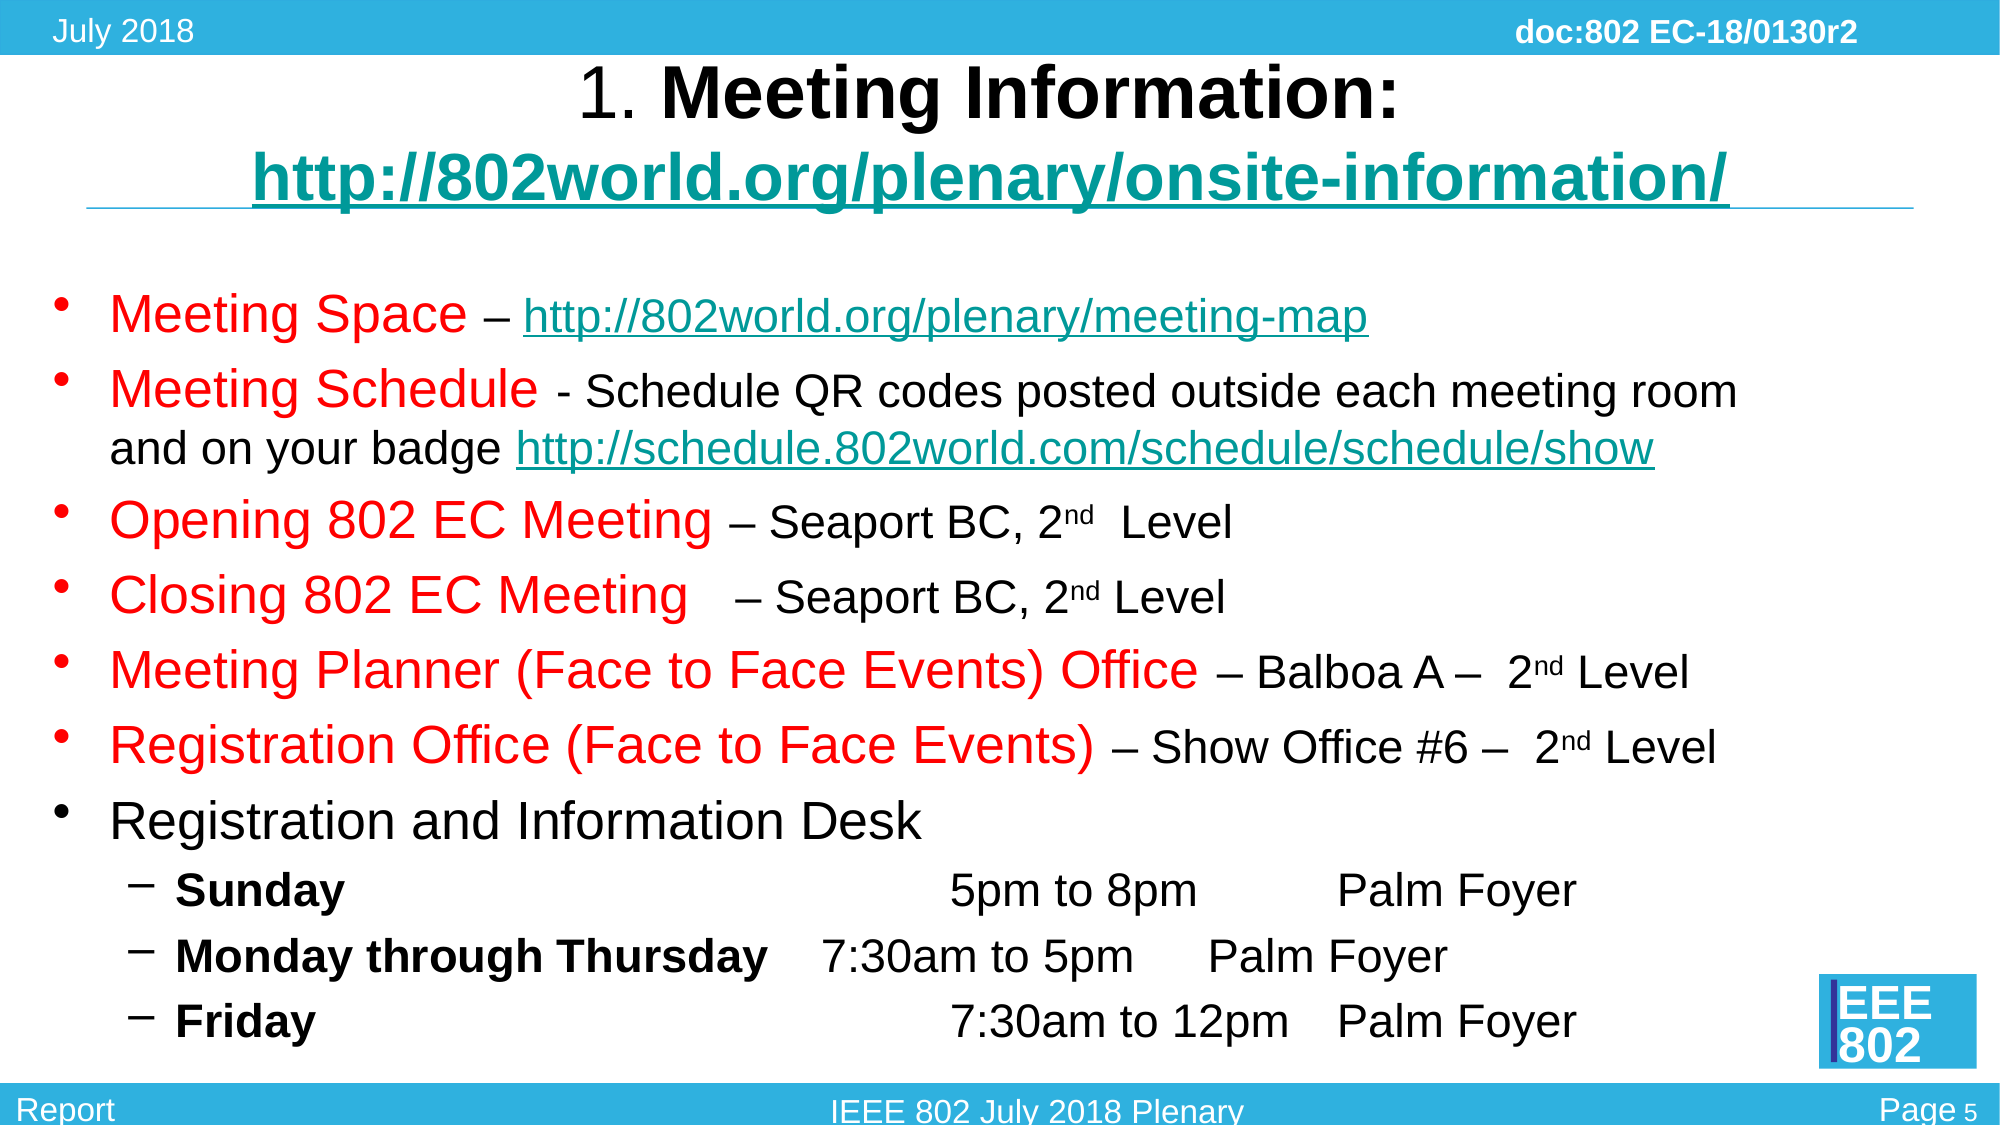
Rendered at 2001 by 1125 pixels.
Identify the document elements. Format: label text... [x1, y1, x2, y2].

title 1. Meeting Information: http://802world.org/plenary/onsite-information/ [99, 62, 1900, 275]
list Meeting Space – http://802world.org/plenary/meeting-map Meeting Schedule - Schedule QR codes posted outside each meeting room and on your badge http://schedule.802world.com/schedule/schedule/show Opening 802 EC Meeting – Seaport BC, 2nd Level Closing 802 EC Meeting – Seaport BC, 2nd Level Meeting Planner (Face to Face Events) Office – Balboa A – 2nd Level Registration Office (Face to Face Events) – Show Office #6 – 2nd Level Registration and Information Desk Sunday 5pm to 8pm Palm Foyer Monday through Thursday 7:30am to 5pm Palm Foyer Friday 7:30am to 12pm Palm Foyer [37, 270, 1838, 1071]
